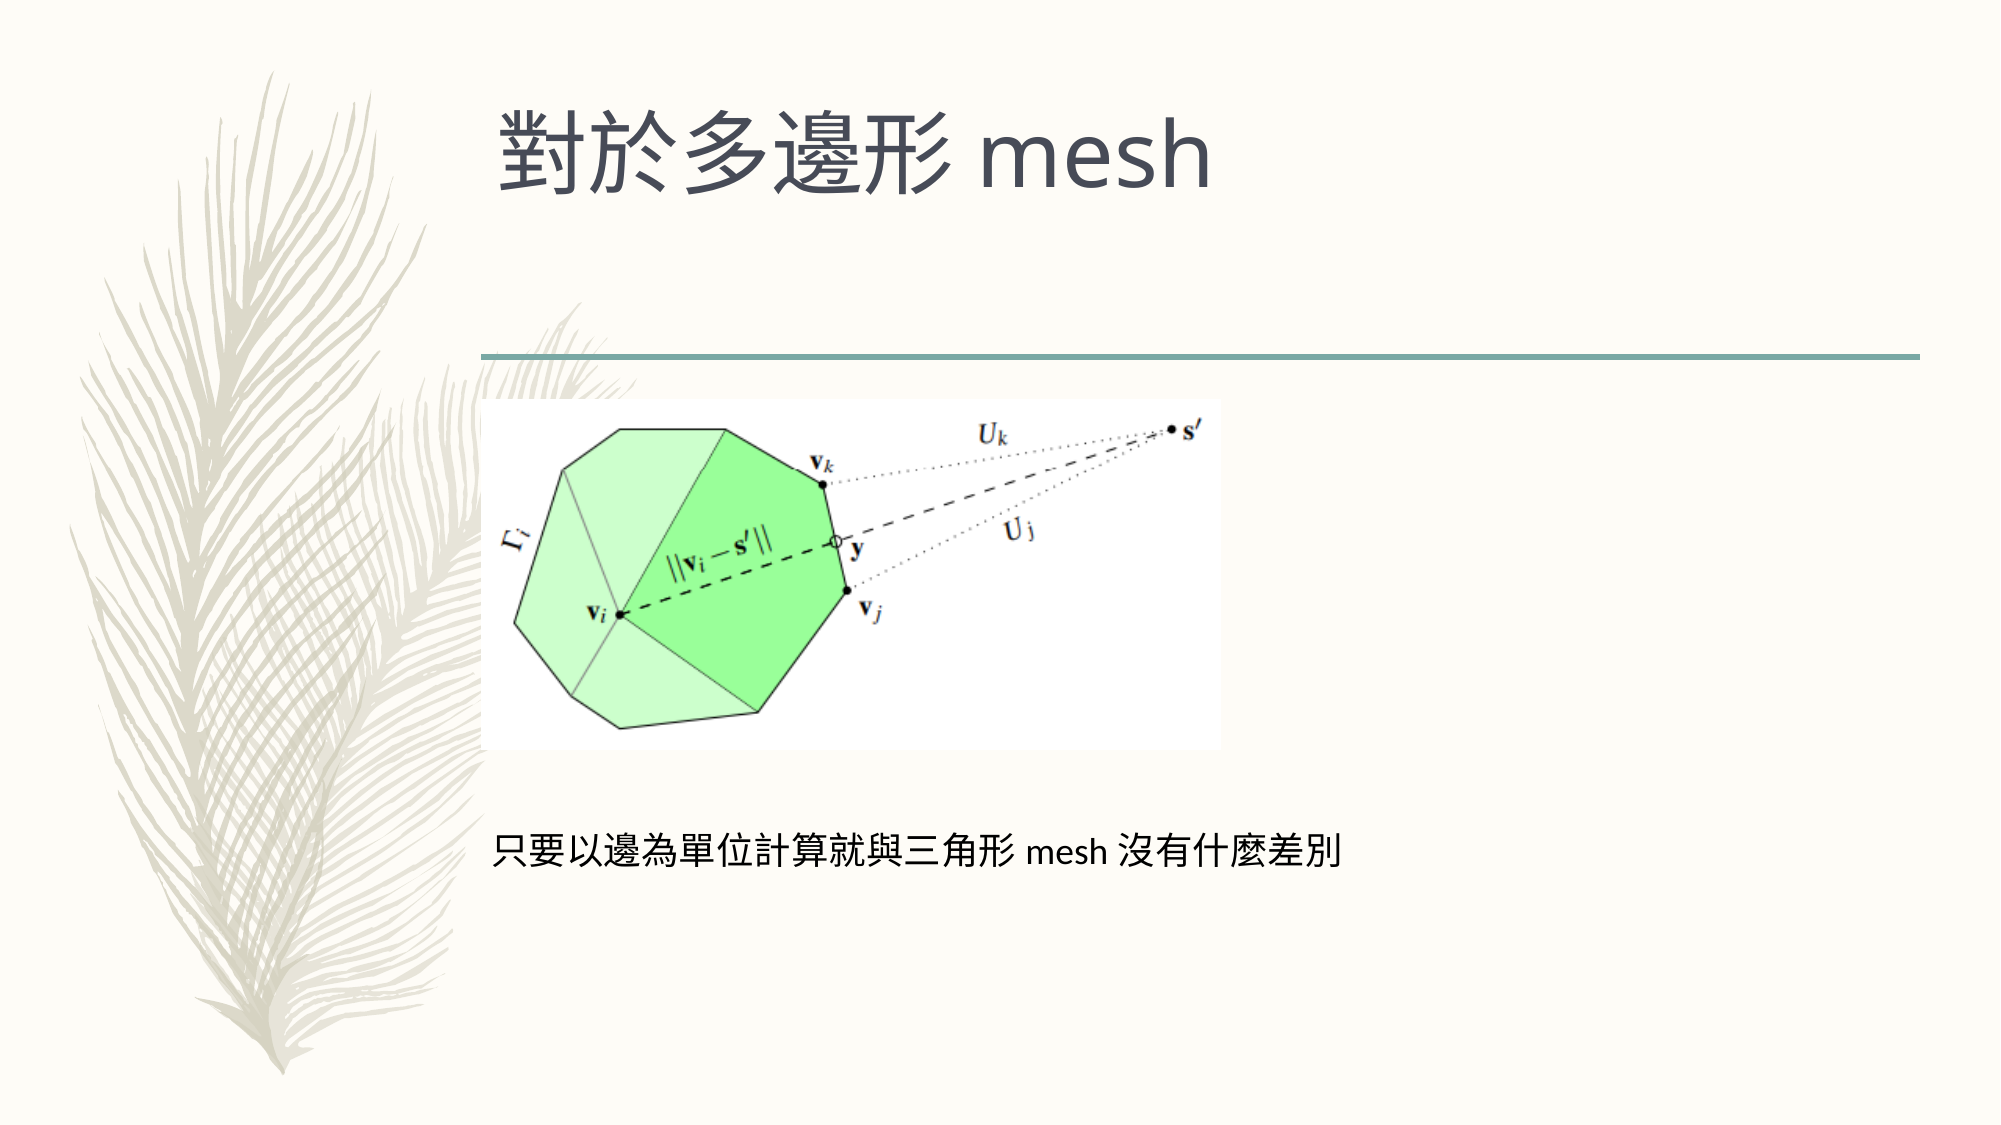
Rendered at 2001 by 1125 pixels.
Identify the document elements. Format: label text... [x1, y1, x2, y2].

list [480, 399, 1221, 750]
text_box 只要以邊為單位計算就與三角形mesh沒有什麼差別 [476, 819, 1358, 880]
title 對於多邊形mesh [481, 93, 1920, 350]
